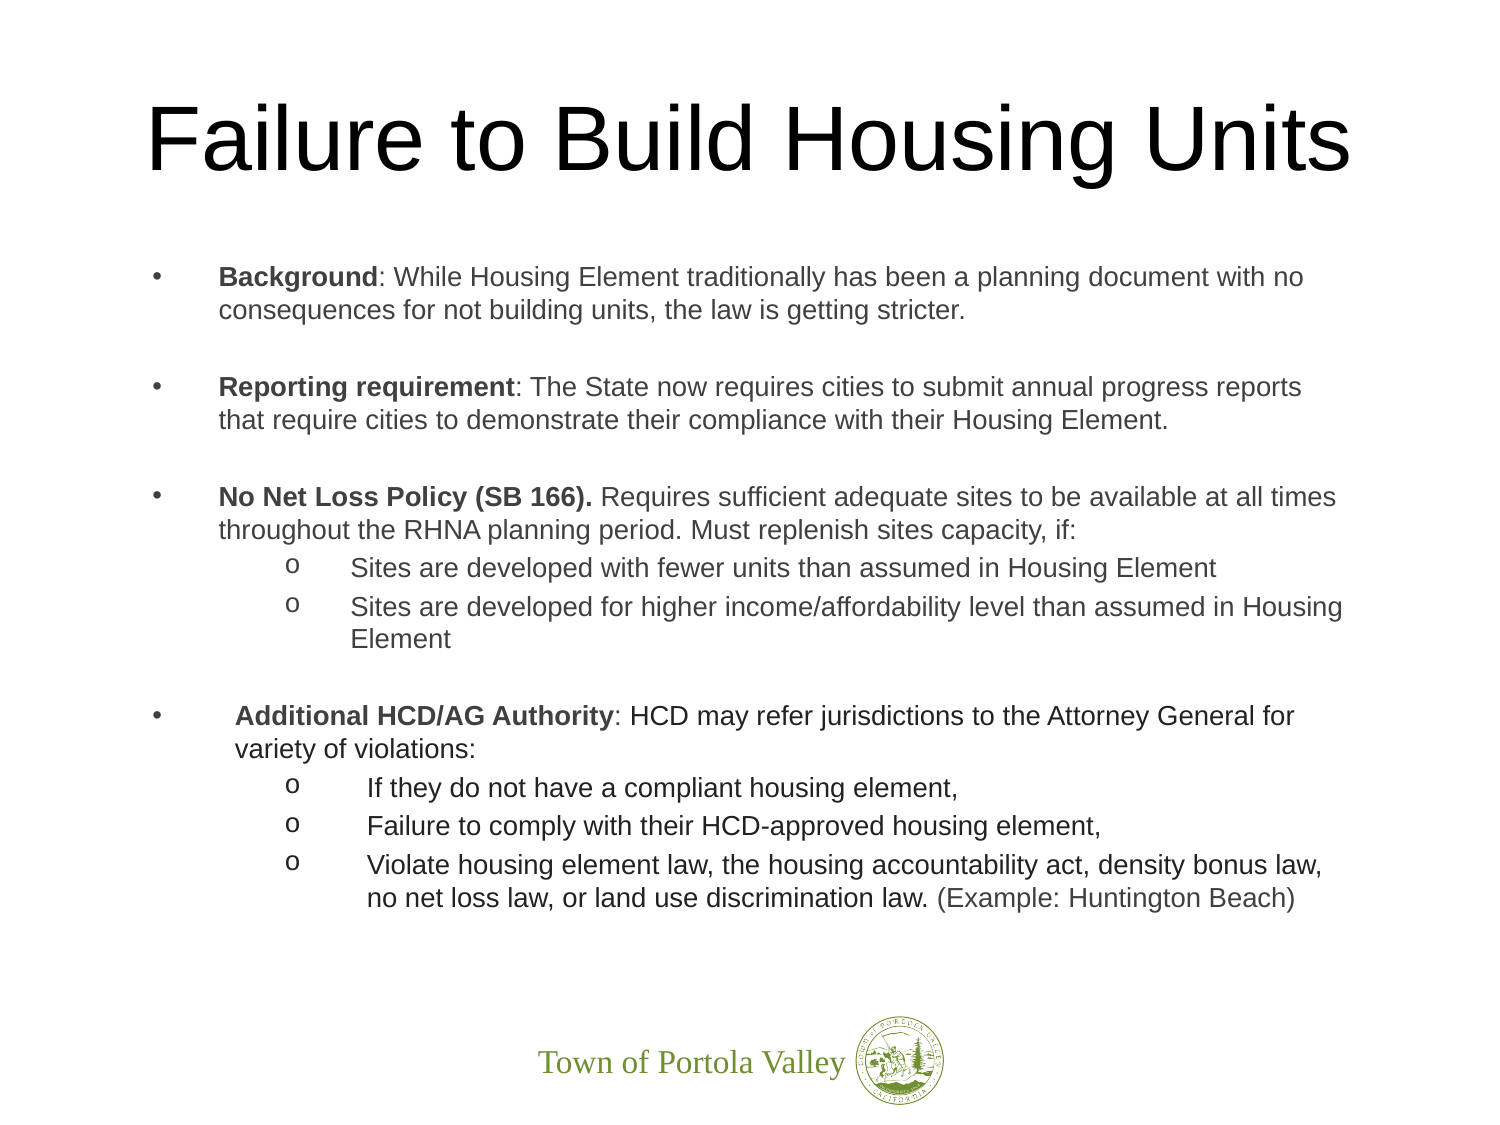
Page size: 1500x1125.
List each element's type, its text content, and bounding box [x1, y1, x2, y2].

text_box Town of Portola Valley [523, 1033, 844, 1088]
picture [849, 1012, 949, 1110]
title Failure to Build Housing Units [112, 50, 1388, 217]
subtitle Background: While Housing Element traditionally has been a planning document with no consequences for not building units, the law is getting stricter. Reporting requirement: The State now requires cities to submit annual progress reports that require cities to demonstrate their compliance with their Housing Element. No Net Loss Policy (SB 166). Requires sufficient adequate sites to be available at all times throughout the RHNA planning period. Must replenish sites capacity, if: Sites are developed with fewer units than assumed in Housing Element Sites are developed for higher income/affordability level than assumed in Housing Element Additional HCD/AG Authority: HCD may refer jurisdictions to the Attorney General for variety of violations: If they do not have a compliant housing element, Failure to comply with their HCD-approved housing element, Violate housing element law, the housing accountability act, density bonus law, no net loss law, or land use discrimination law. (Example: Huntington Beach) [137, 251, 1363, 975]
